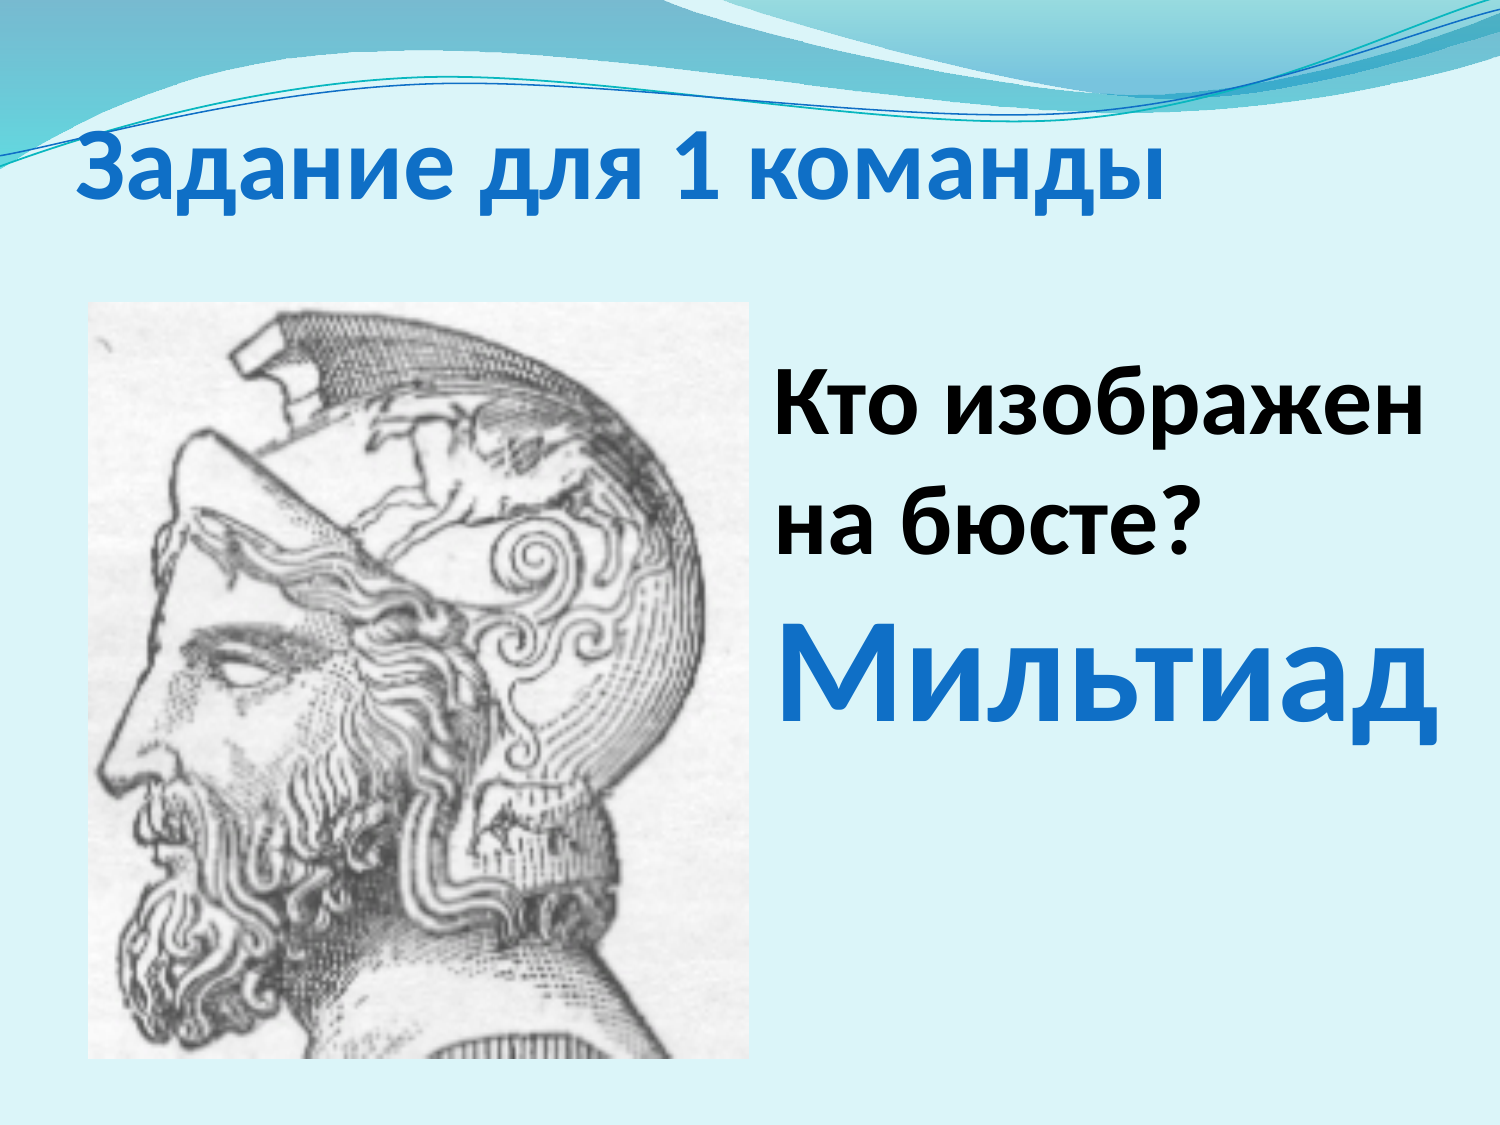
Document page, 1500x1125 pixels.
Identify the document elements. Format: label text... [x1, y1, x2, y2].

text_box Мильтиад [773, 562, 1463, 752]
text_box Кто изображен на бюсте? [773, 420, 1465, 575]
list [88, 302, 749, 1059]
title Задание для 1 команды [75, 90, 1425, 220]
